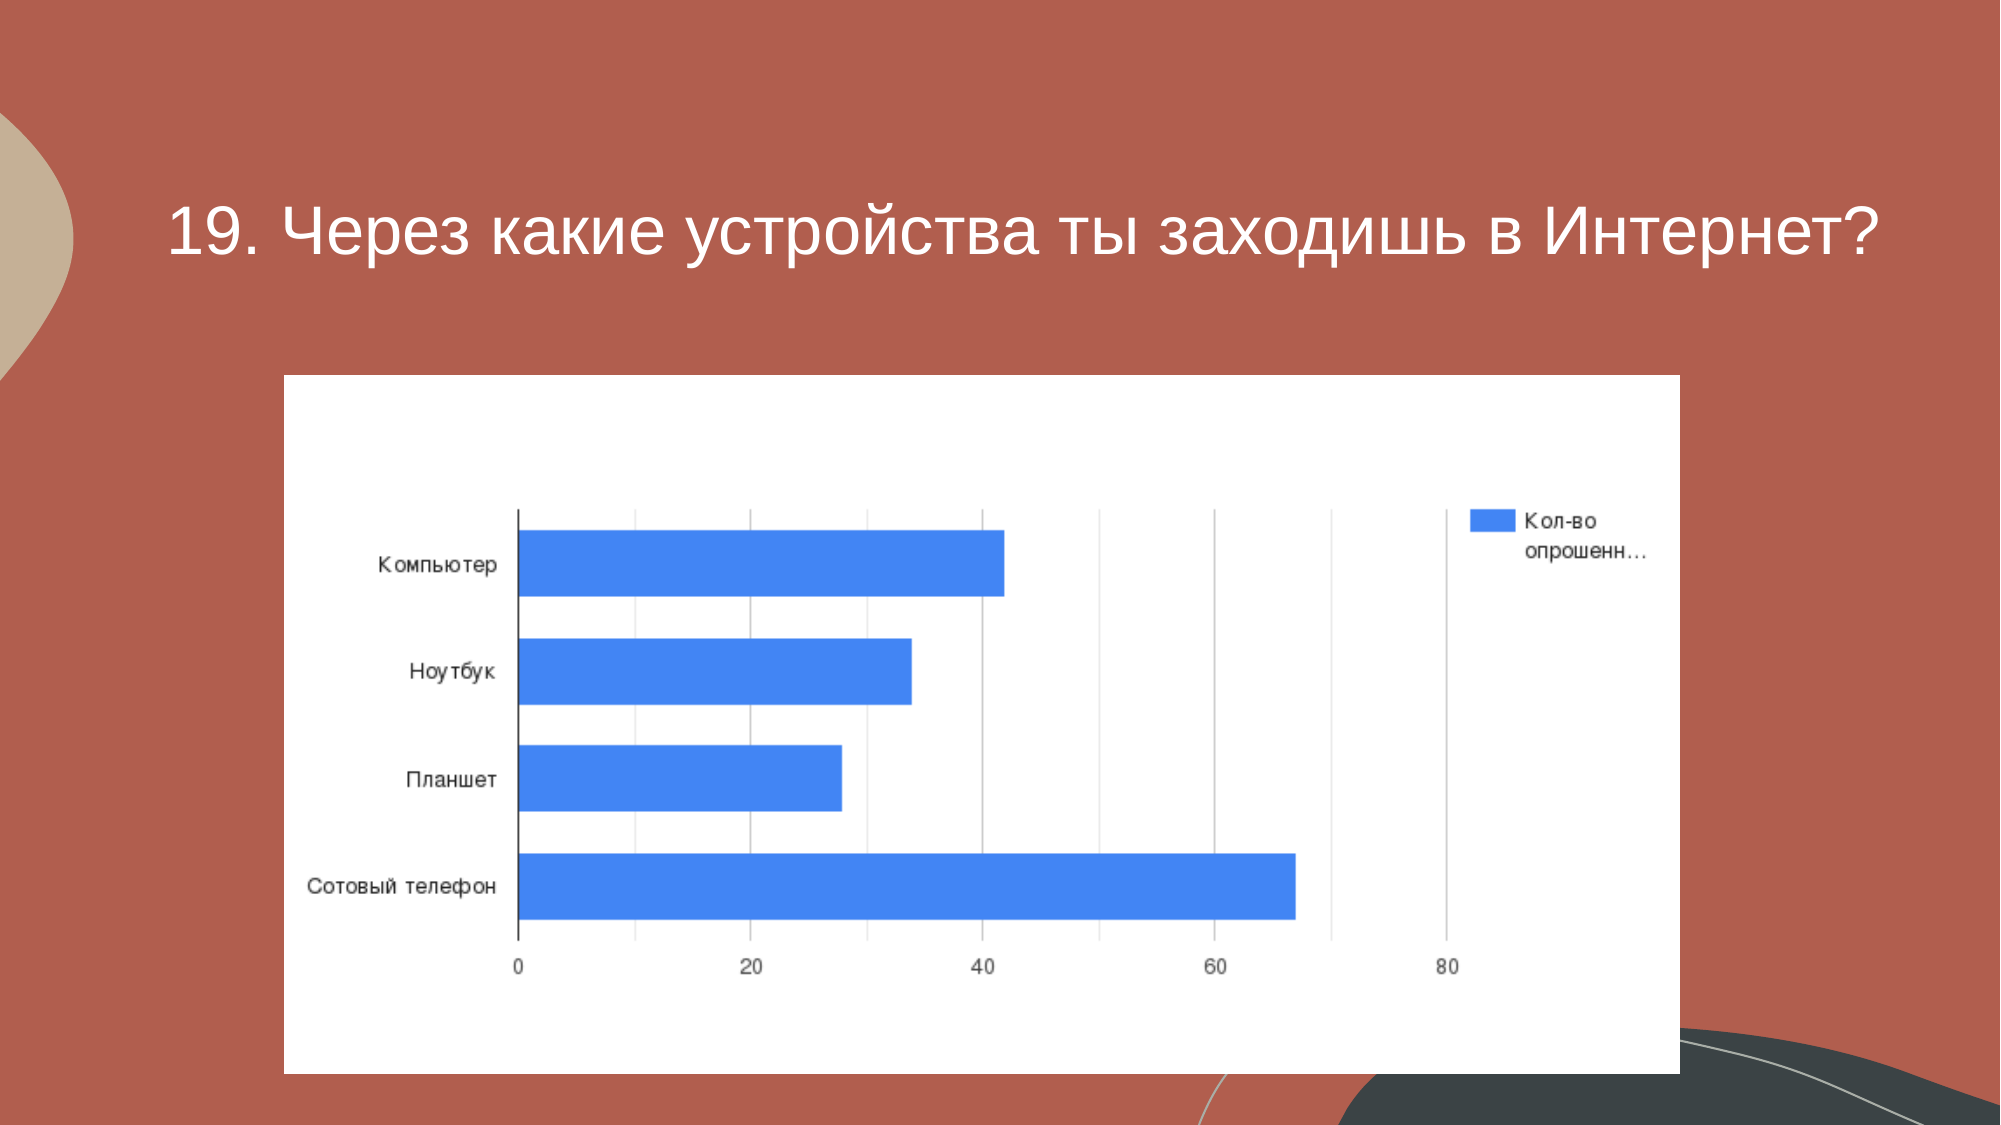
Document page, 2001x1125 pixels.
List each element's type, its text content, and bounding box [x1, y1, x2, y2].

title 19. Через какие устройства ты заходишь в Интернет? [151, 181, 1902, 432]
picture [284, 375, 1680, 1074]
